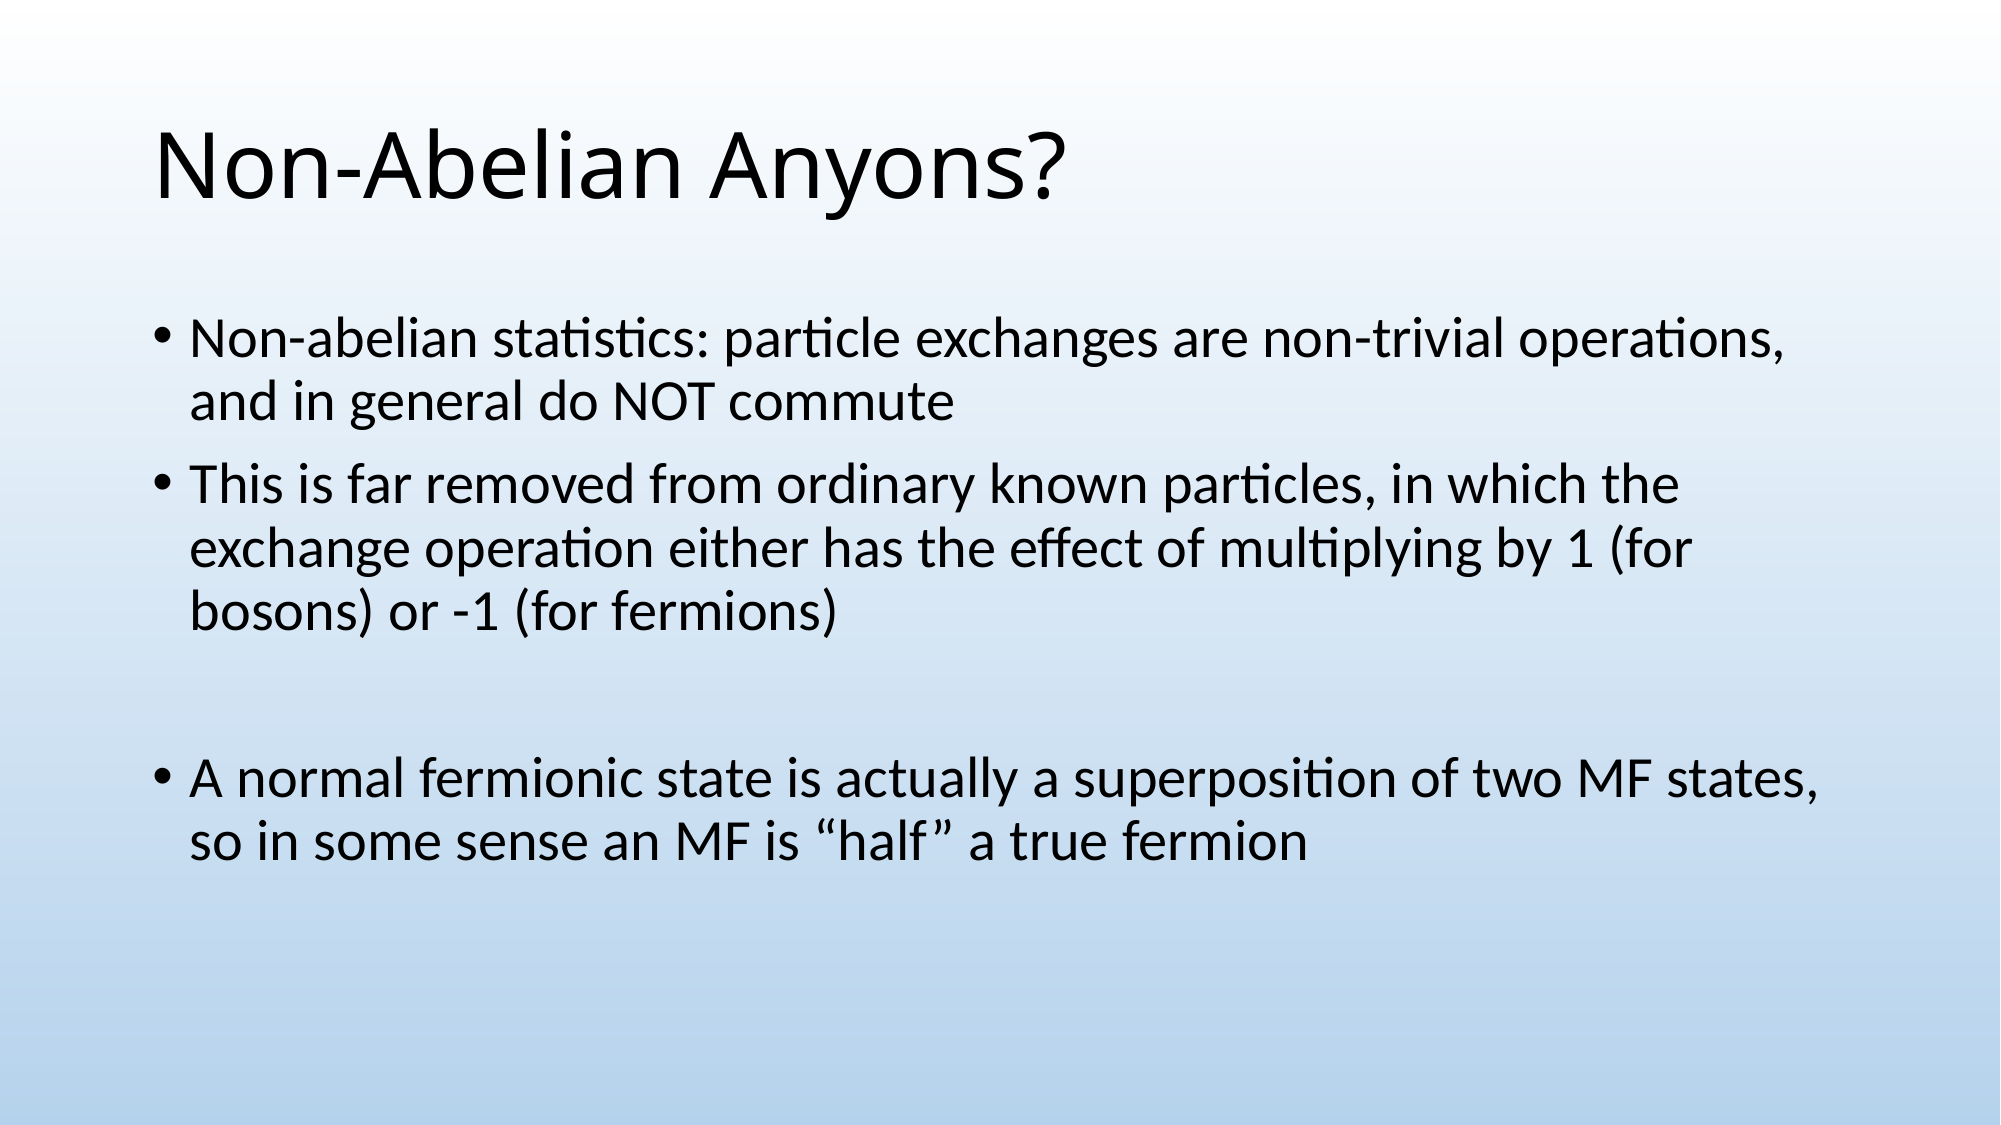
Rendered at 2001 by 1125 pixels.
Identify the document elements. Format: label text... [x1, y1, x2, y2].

title Non-Abelian Anyons? [137, 59, 1863, 278]
list Non-abelian statistics: particle exchanges are non-trivial operations, and in general do NOT commute This is far removed from ordinary known particles, in which the exchange operation either has the effect of multiplying by 1 (for bosons) or -1 (for fermions) A normal fermionic state is actually a superposition of two MF states, so in some sense an MF is “half” a true fermion [137, 299, 1863, 1014]
